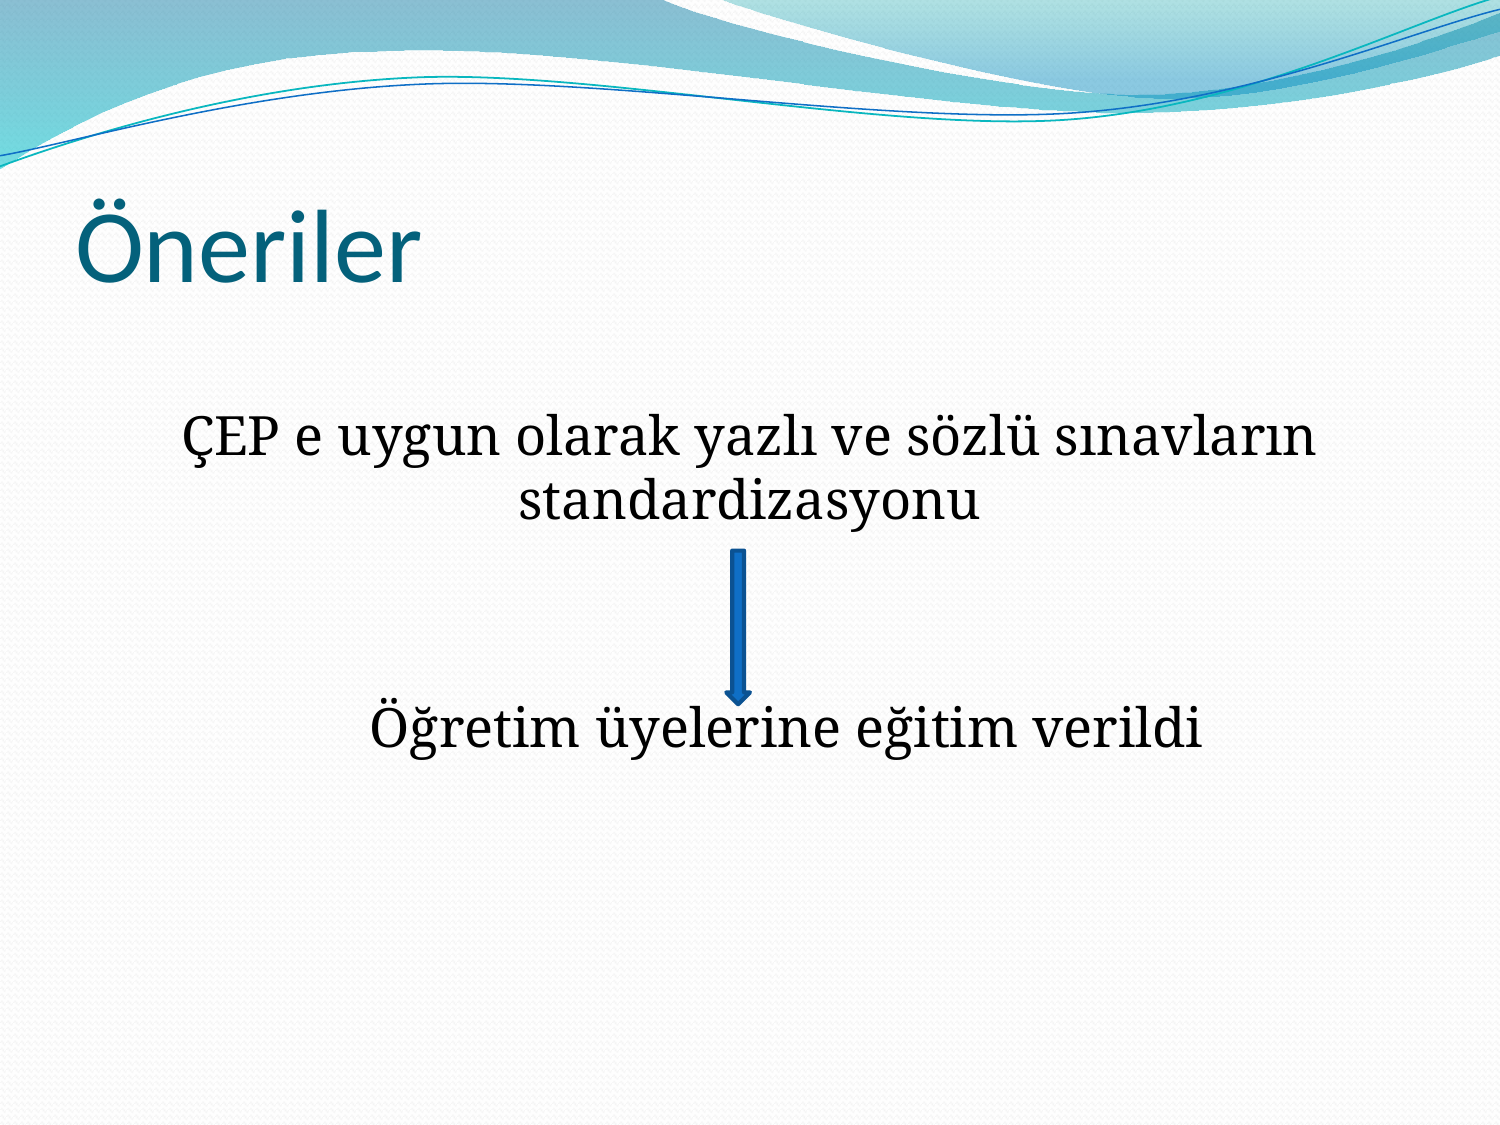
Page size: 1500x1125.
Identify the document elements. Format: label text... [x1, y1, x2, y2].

title Öneriler [75, 115, 1425, 303]
list ÇEP e uygun olarak yazlı ve sözlü sınavların standardizasyonu Öğretim üyelerine eğitim verildi [75, 317, 1425, 1038]
text_box [724, 548, 752, 707]
